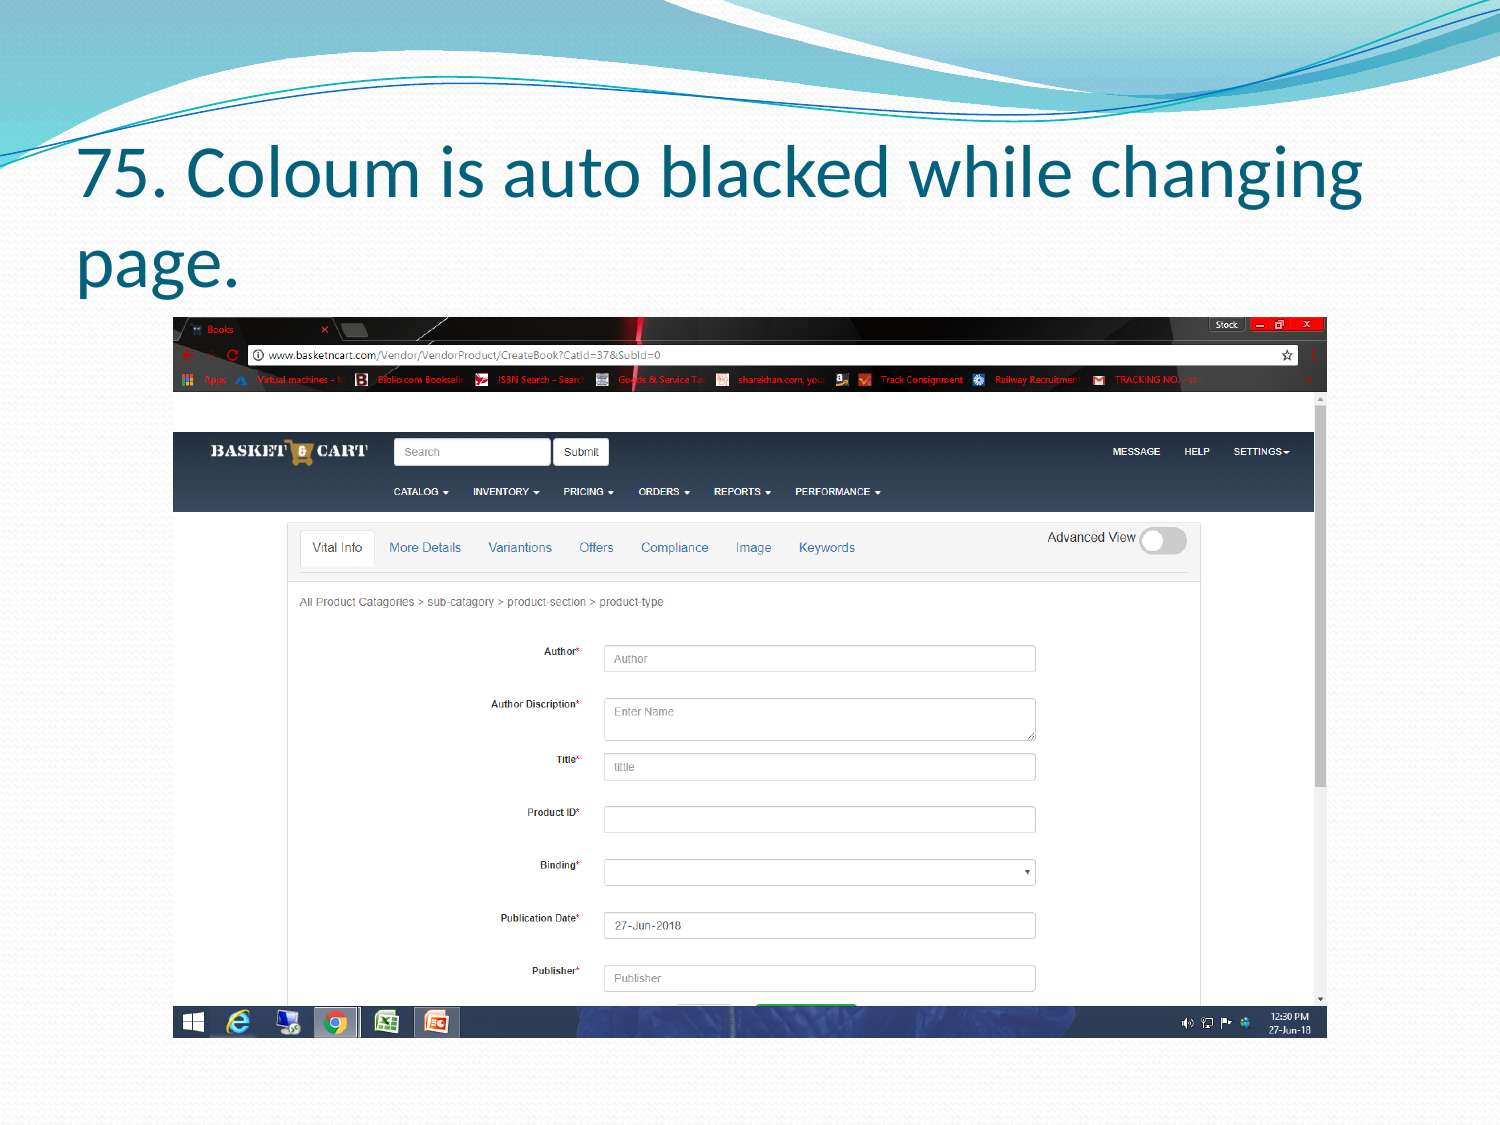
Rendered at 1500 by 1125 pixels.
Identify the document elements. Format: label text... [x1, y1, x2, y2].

title 75. Coloum is auto blacked while changing page. [75, 115, 1425, 303]
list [173, 317, 1327, 1038]
